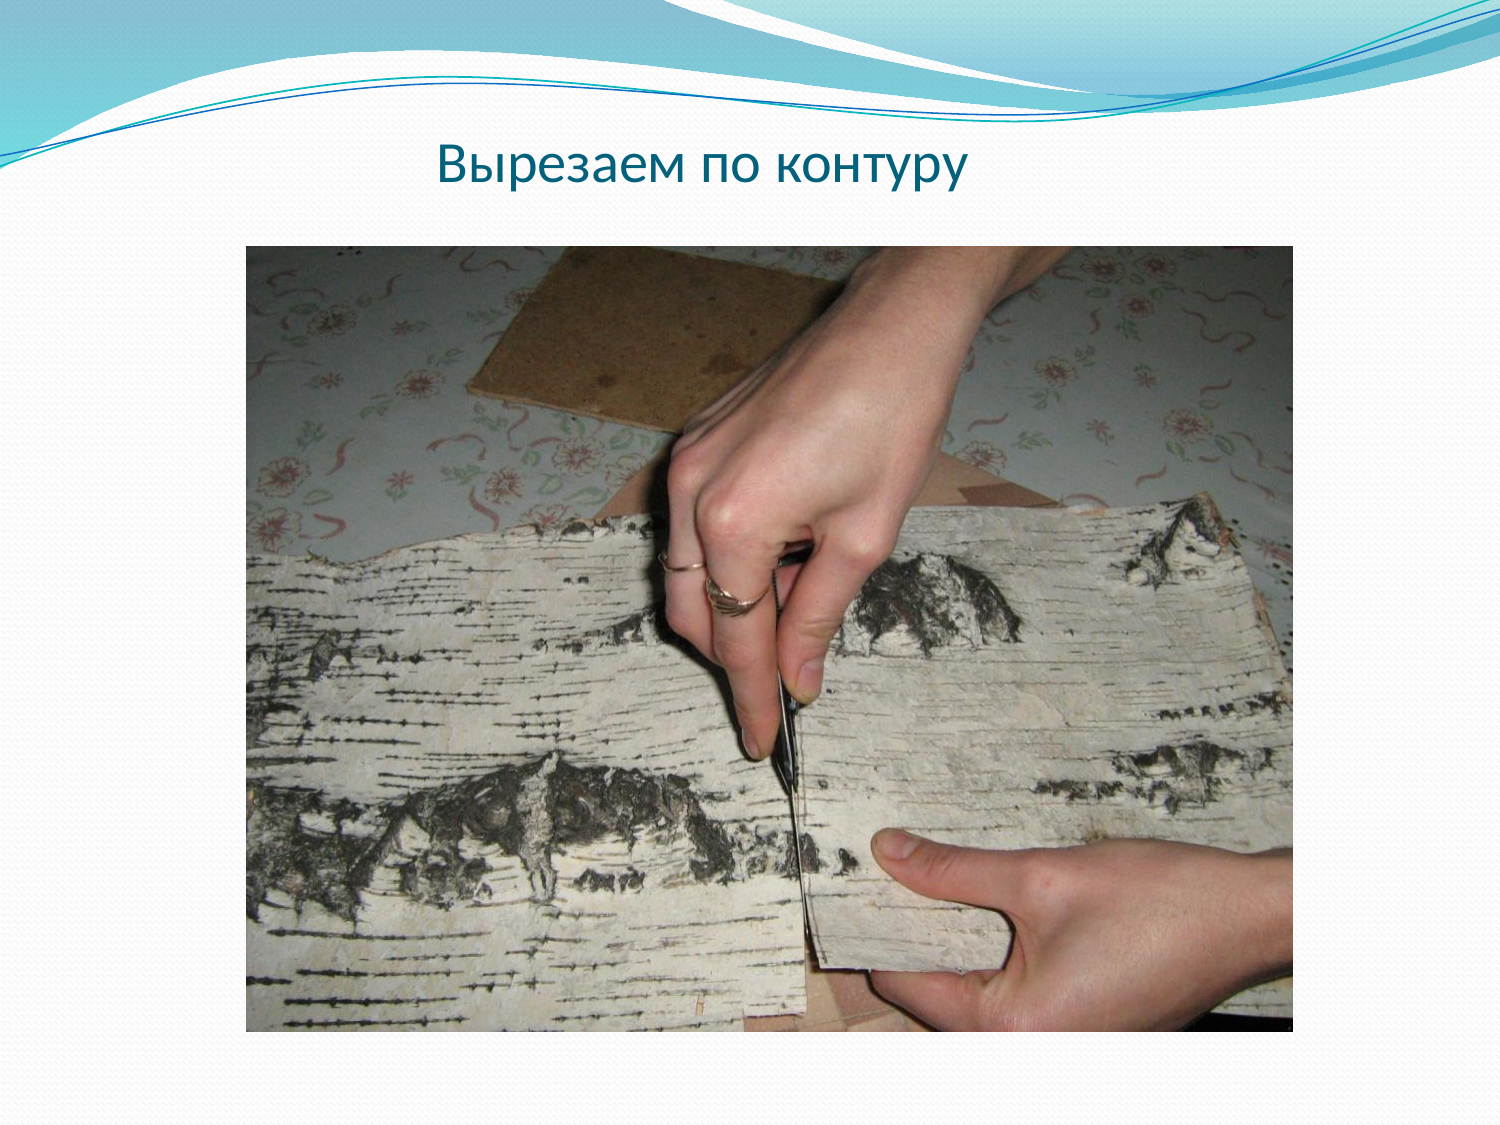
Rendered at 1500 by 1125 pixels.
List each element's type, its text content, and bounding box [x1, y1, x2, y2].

picture [245, 245, 1294, 1032]
text_box Вырезаем по контуру [421, 117, 1254, 245]
